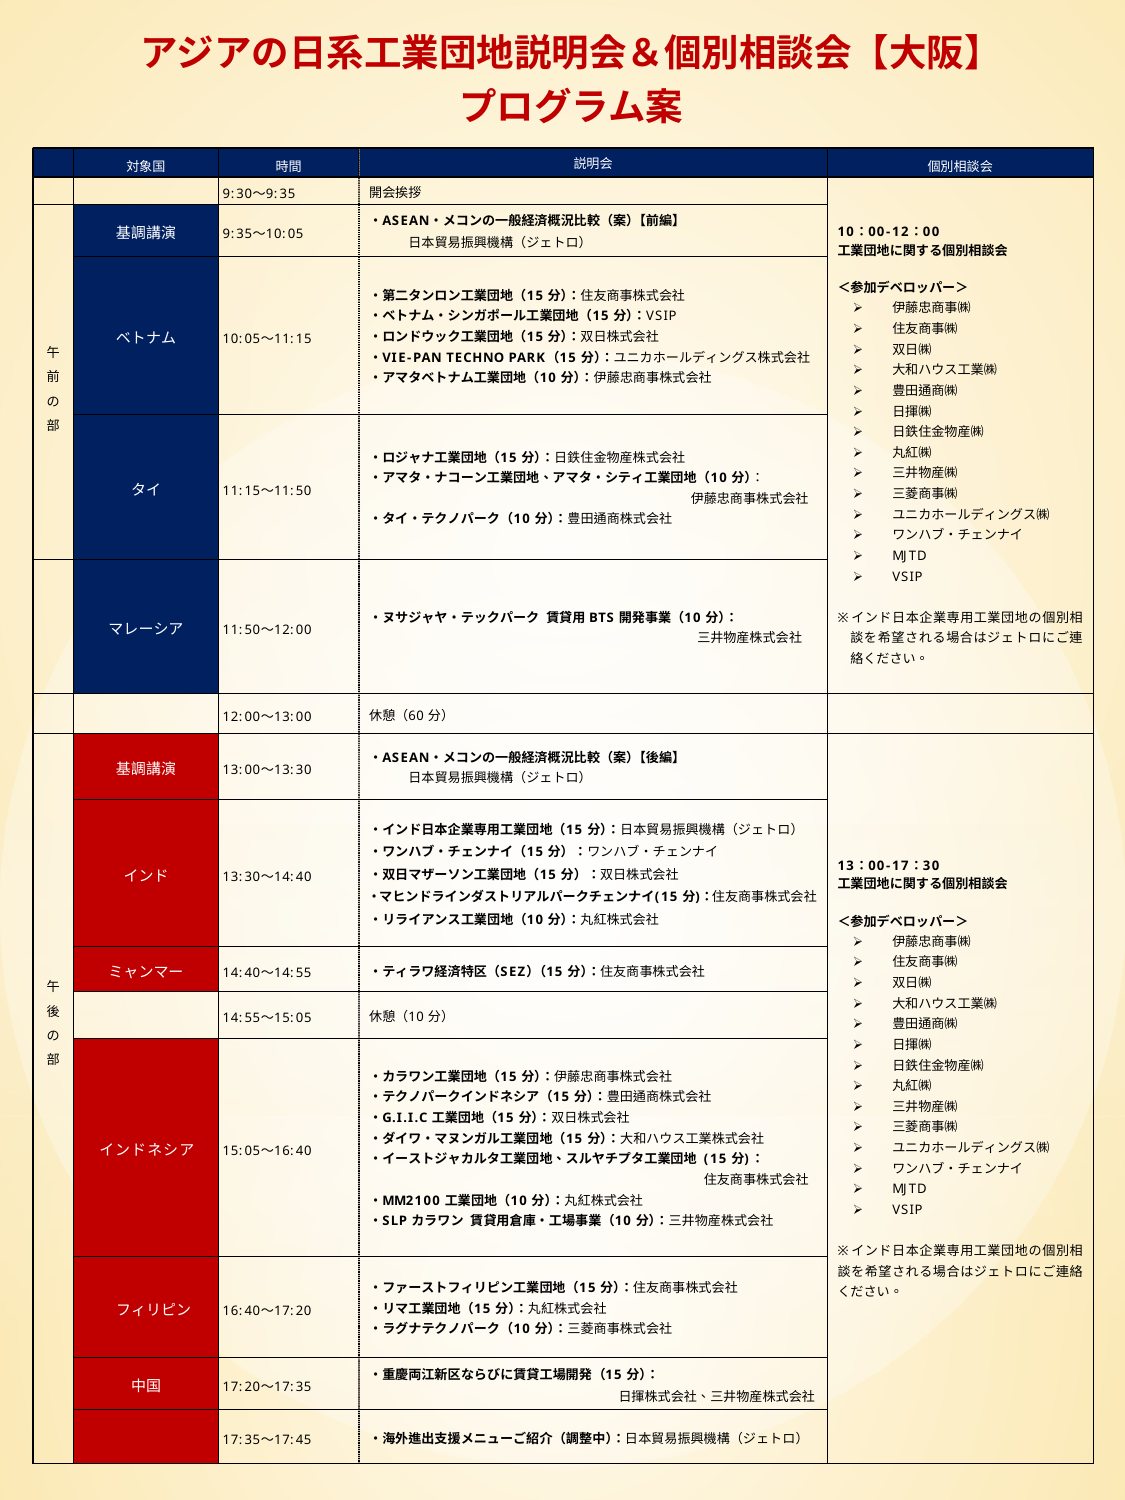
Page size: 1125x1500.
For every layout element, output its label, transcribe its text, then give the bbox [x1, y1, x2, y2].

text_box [18, 147, 1107, 1498]
text_box プログラム案 [444, 82, 698, 135]
text_box アジアの日系工業団地説明会＆個別相談会【大阪】 [80, 29, 1063, 82]
